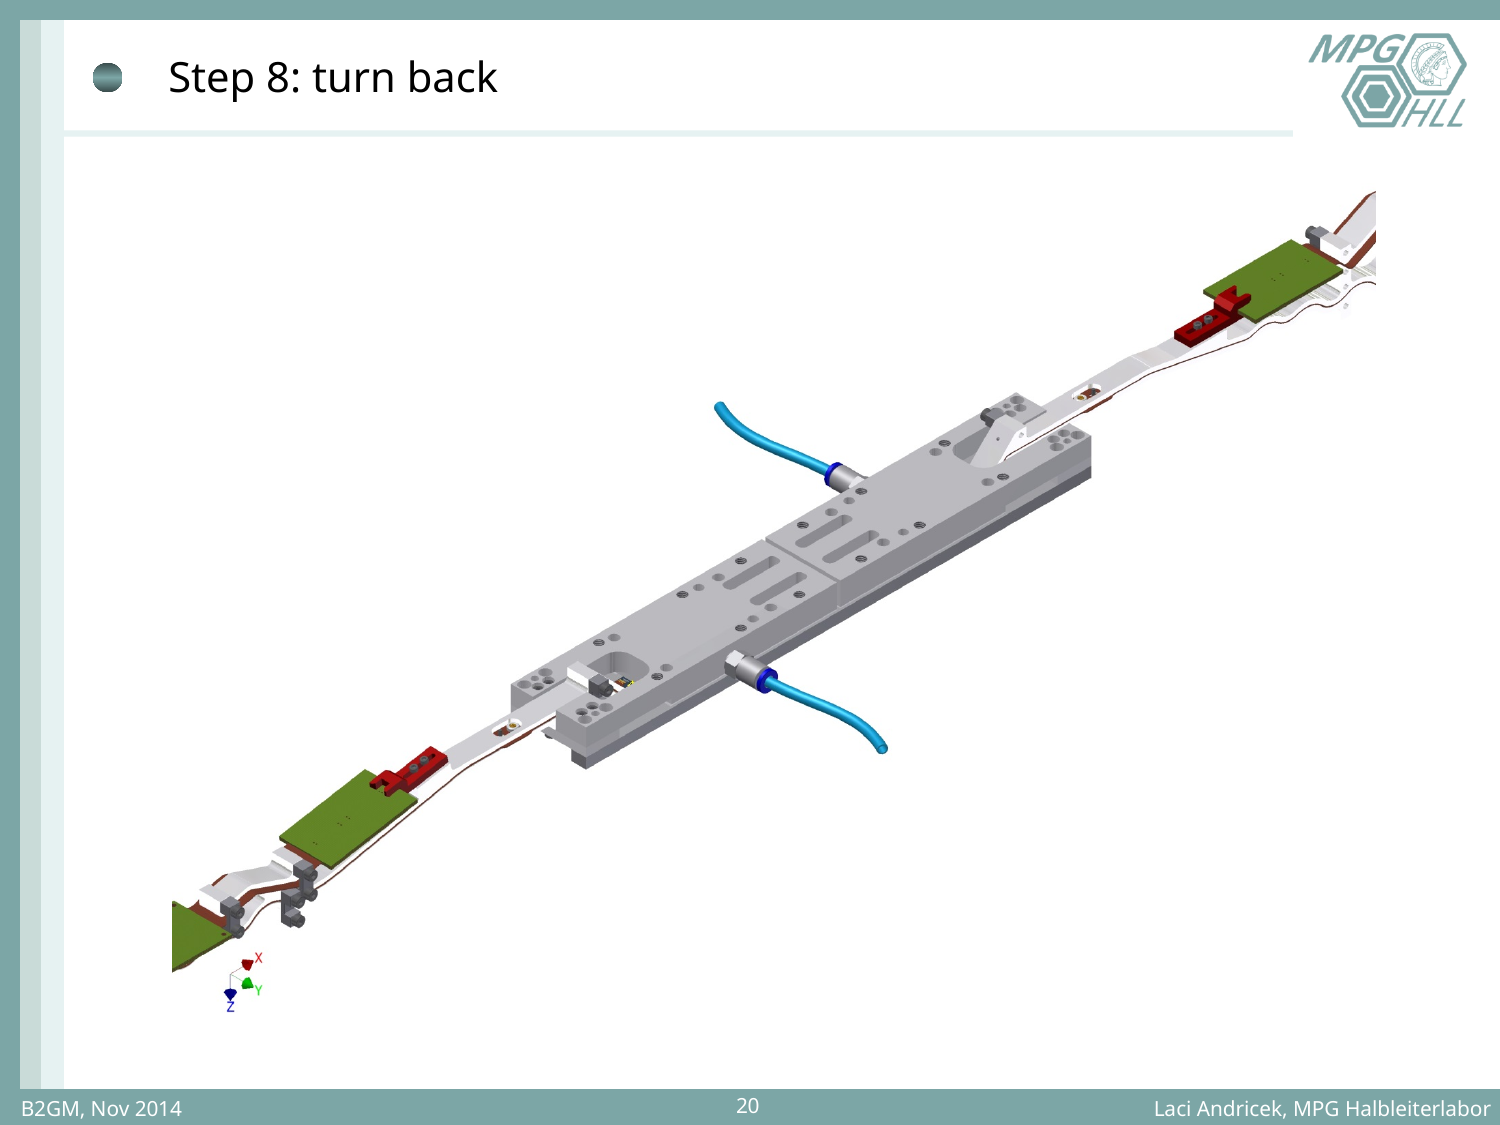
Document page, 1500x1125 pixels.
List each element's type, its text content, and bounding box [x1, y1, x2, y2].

slide_number 20 [699, 1094, 775, 1120]
footer Laci Andricek, MPG Halbleiterlabor [1073, 1093, 1492, 1124]
picture [172, 172, 1377, 1033]
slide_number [20, 1092, 565, 1124]
title Step 8: turn back [63, 25, 1339, 126]
picture [1305, 29, 1473, 133]
